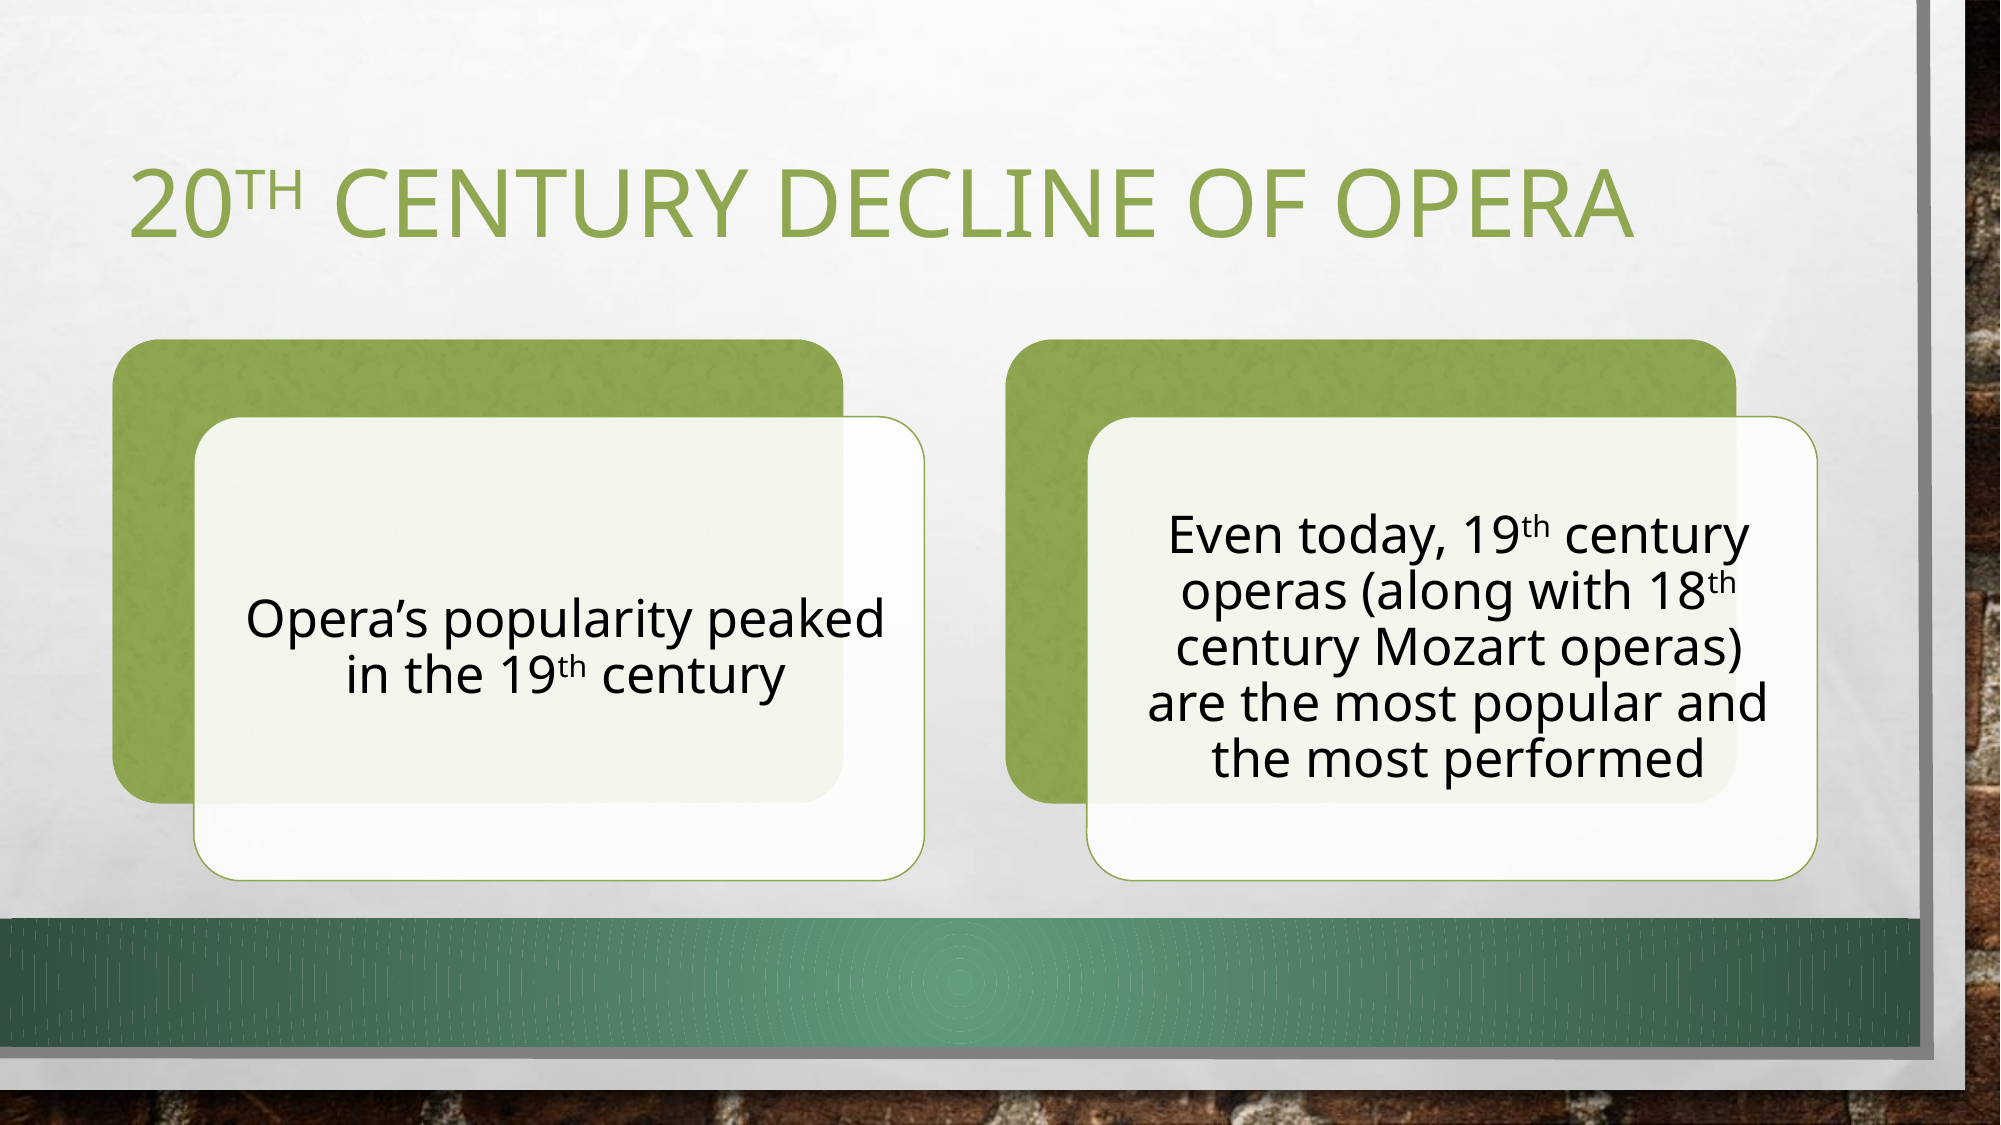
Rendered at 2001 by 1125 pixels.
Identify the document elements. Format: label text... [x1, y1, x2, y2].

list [112, 338, 1818, 883]
title 20th century decline of opera [112, 112, 1818, 302]
picture [0, 0, 2000, 1125]
